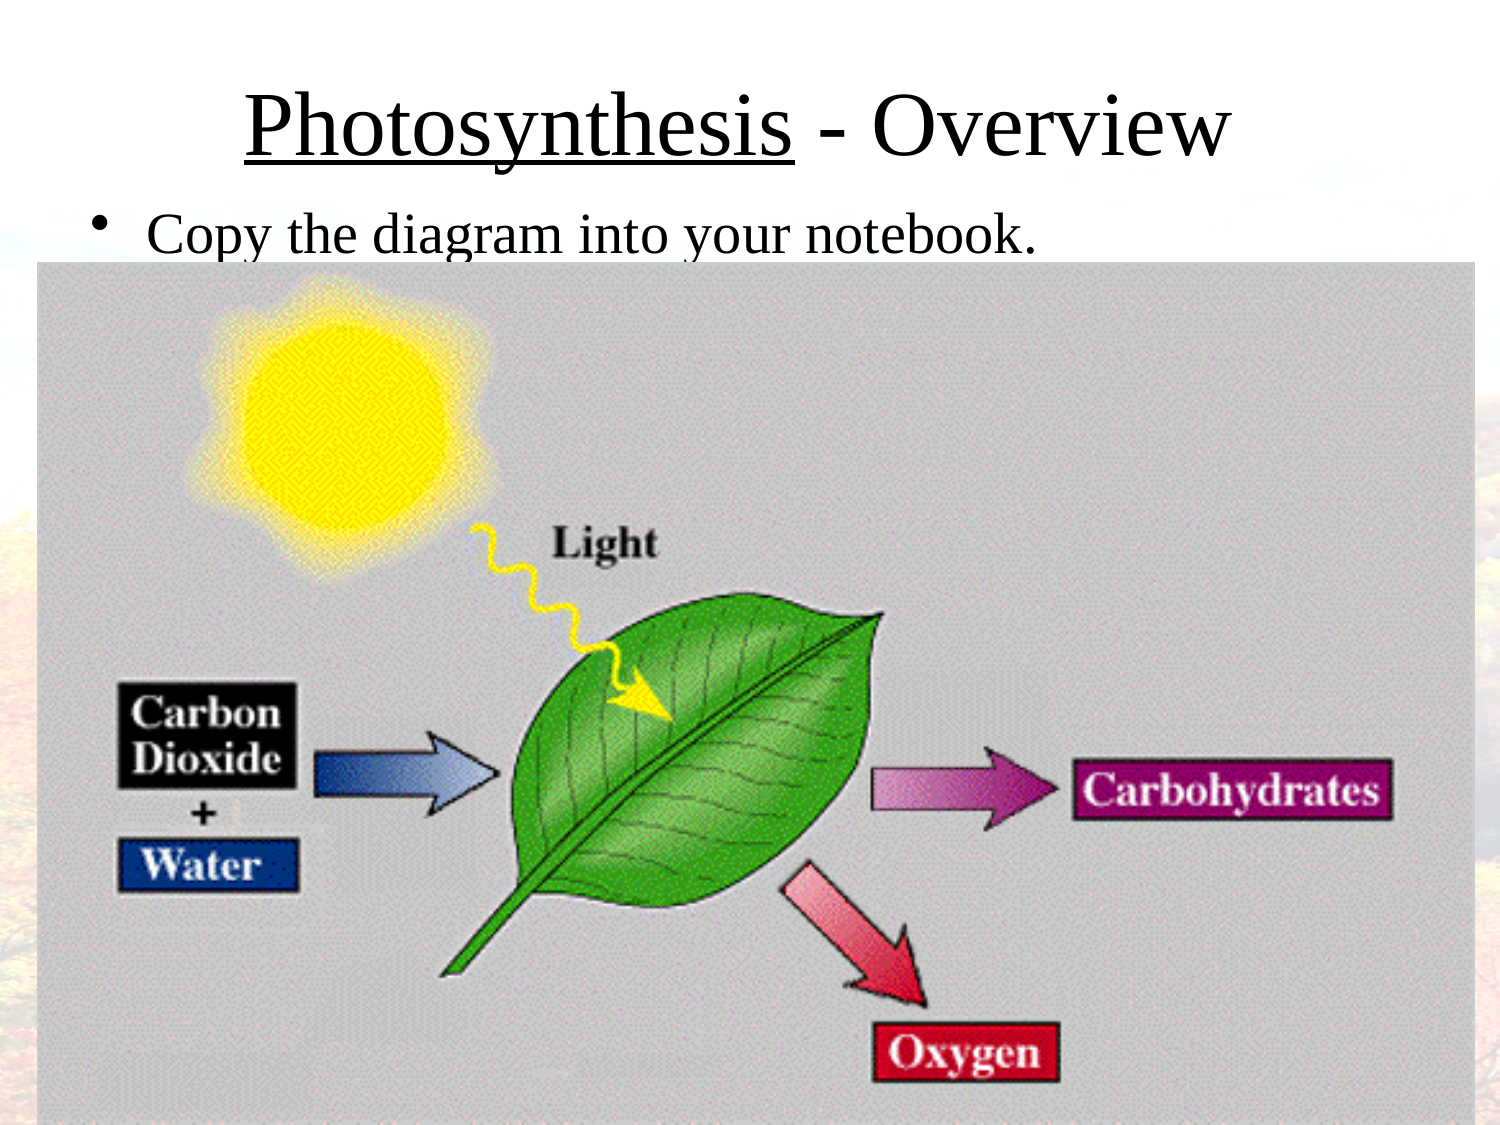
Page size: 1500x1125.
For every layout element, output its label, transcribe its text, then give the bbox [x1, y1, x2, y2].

title Photosynthesis - Overview [112, 24, 1388, 213]
picture [37, 262, 1476, 1125]
list Copy the diagram into your notebook. [74, 187, 1351, 260]
